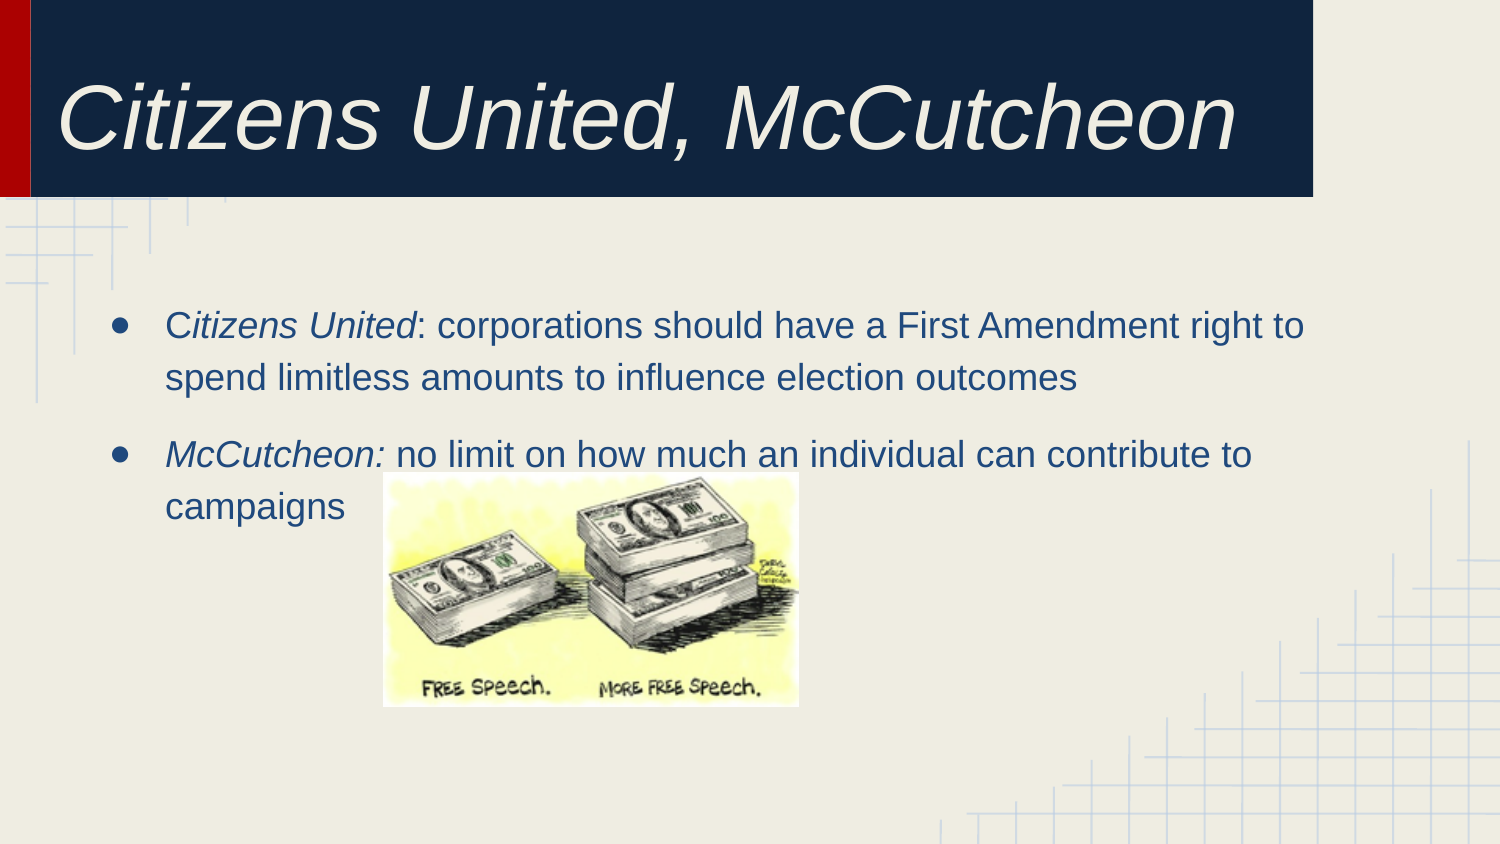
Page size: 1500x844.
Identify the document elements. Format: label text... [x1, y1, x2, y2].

title Citizens United, McCutcheon [41, 16, 1490, 183]
picture [382, 471, 799, 707]
list Citizens United: corporations should have a First Amendment right to spend limitless amounts to influence election outcomes McCutcheon: no limit on how much an individual can contribute to campaigns [75, 209, 1425, 806]
